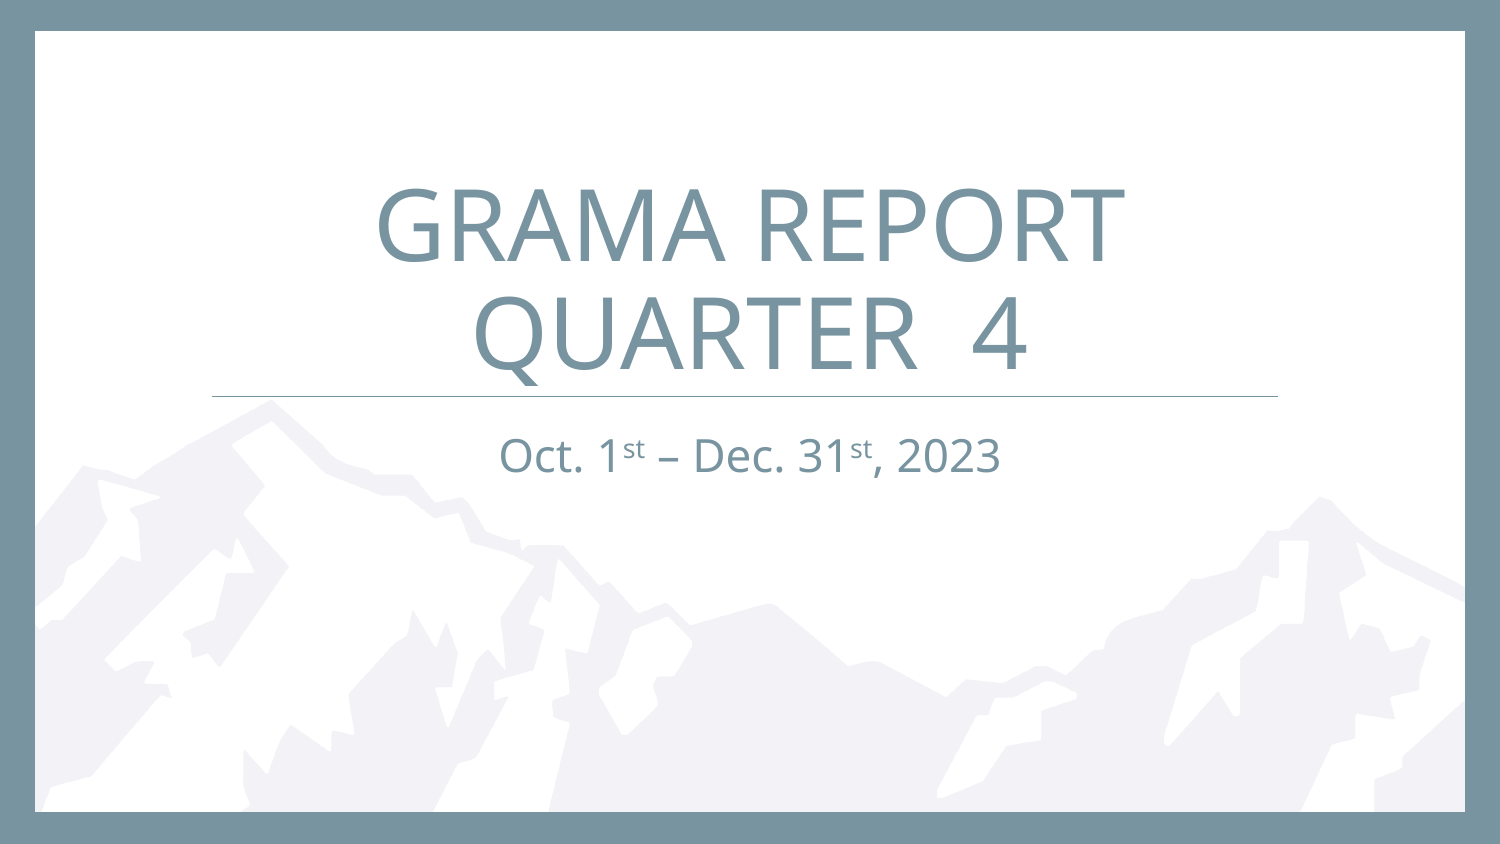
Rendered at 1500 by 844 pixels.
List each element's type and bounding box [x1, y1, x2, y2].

text_box [11, 8, 1489, 835]
